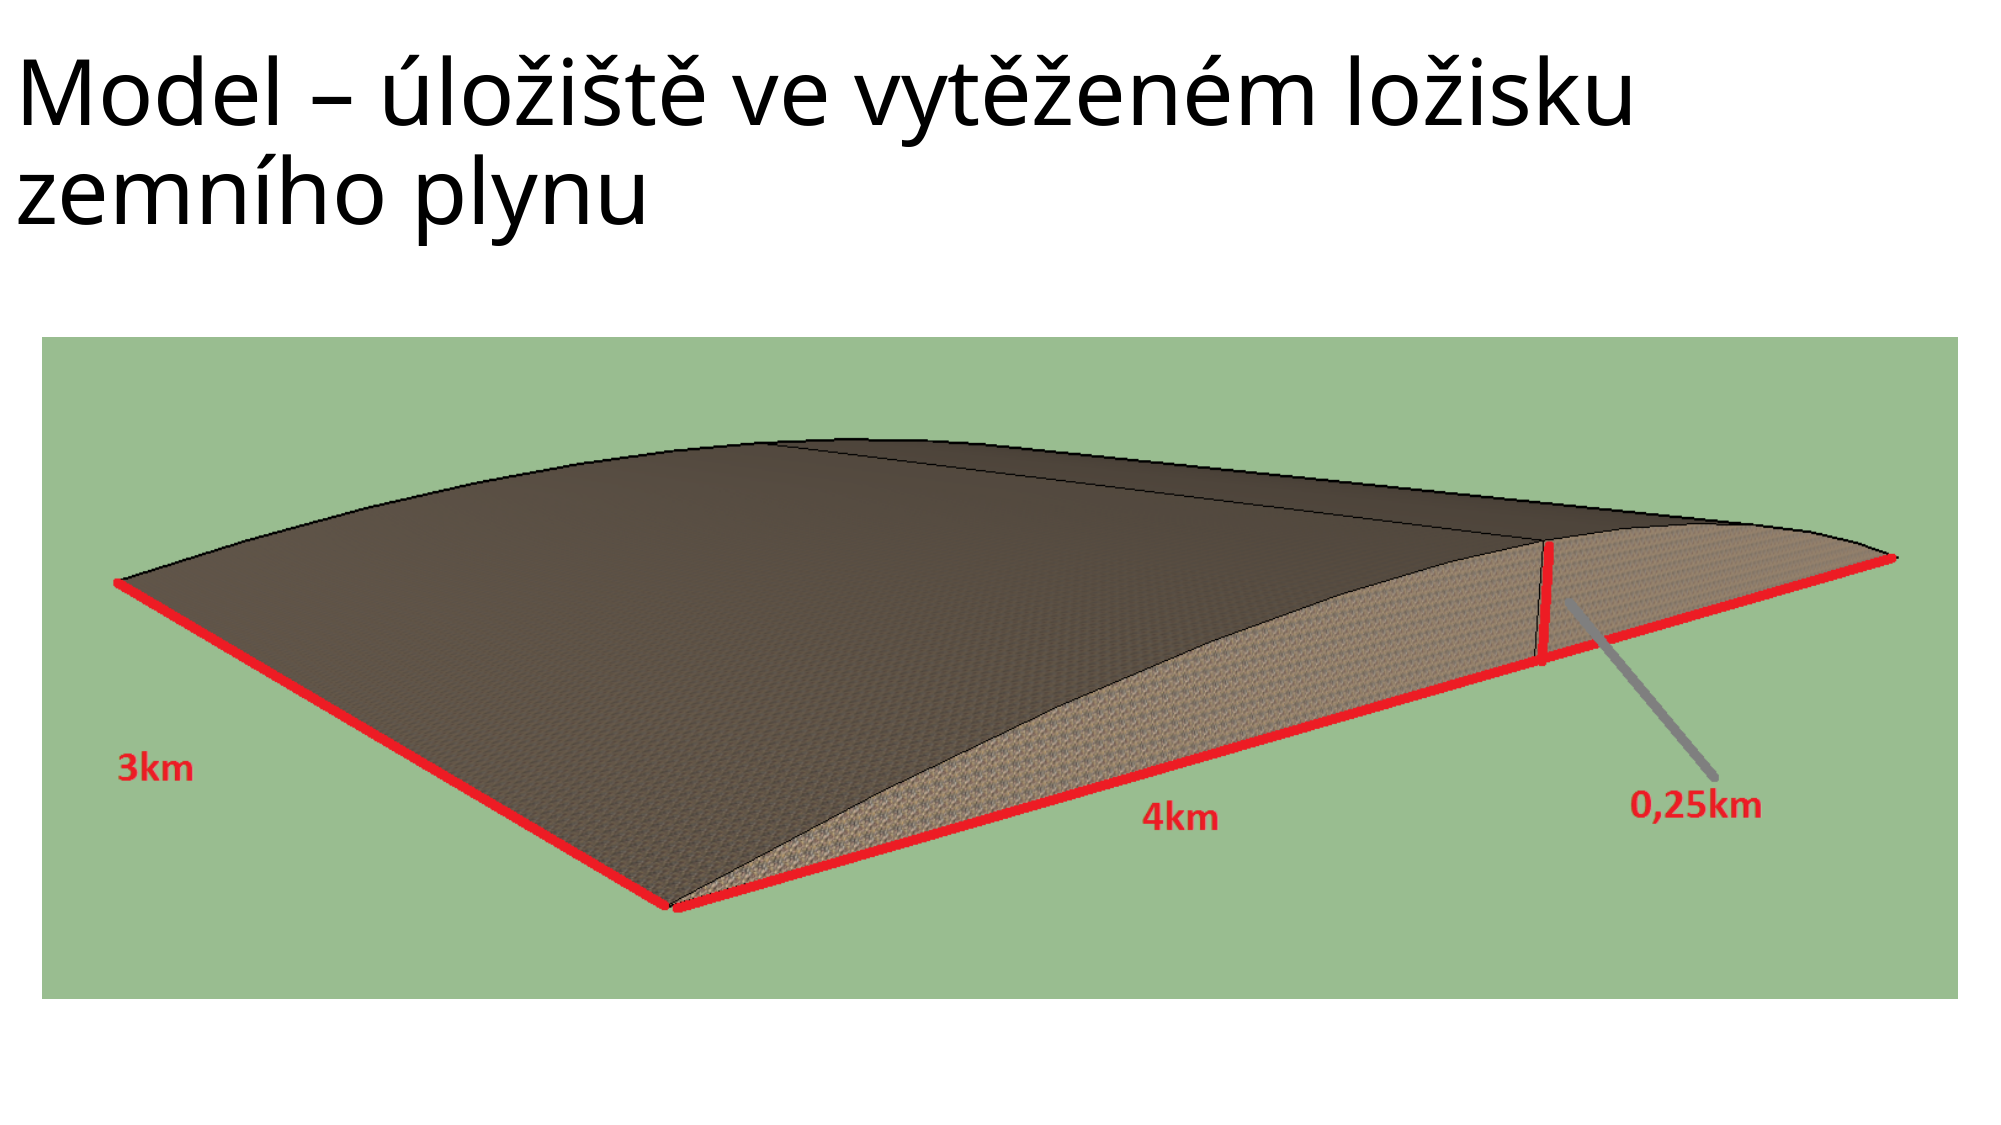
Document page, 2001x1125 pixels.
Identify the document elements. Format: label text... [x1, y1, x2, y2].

title Model – úložiště ve vytěženém ložisku zemního plynu [0, 59, 2000, 231]
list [42, 337, 1958, 999]
